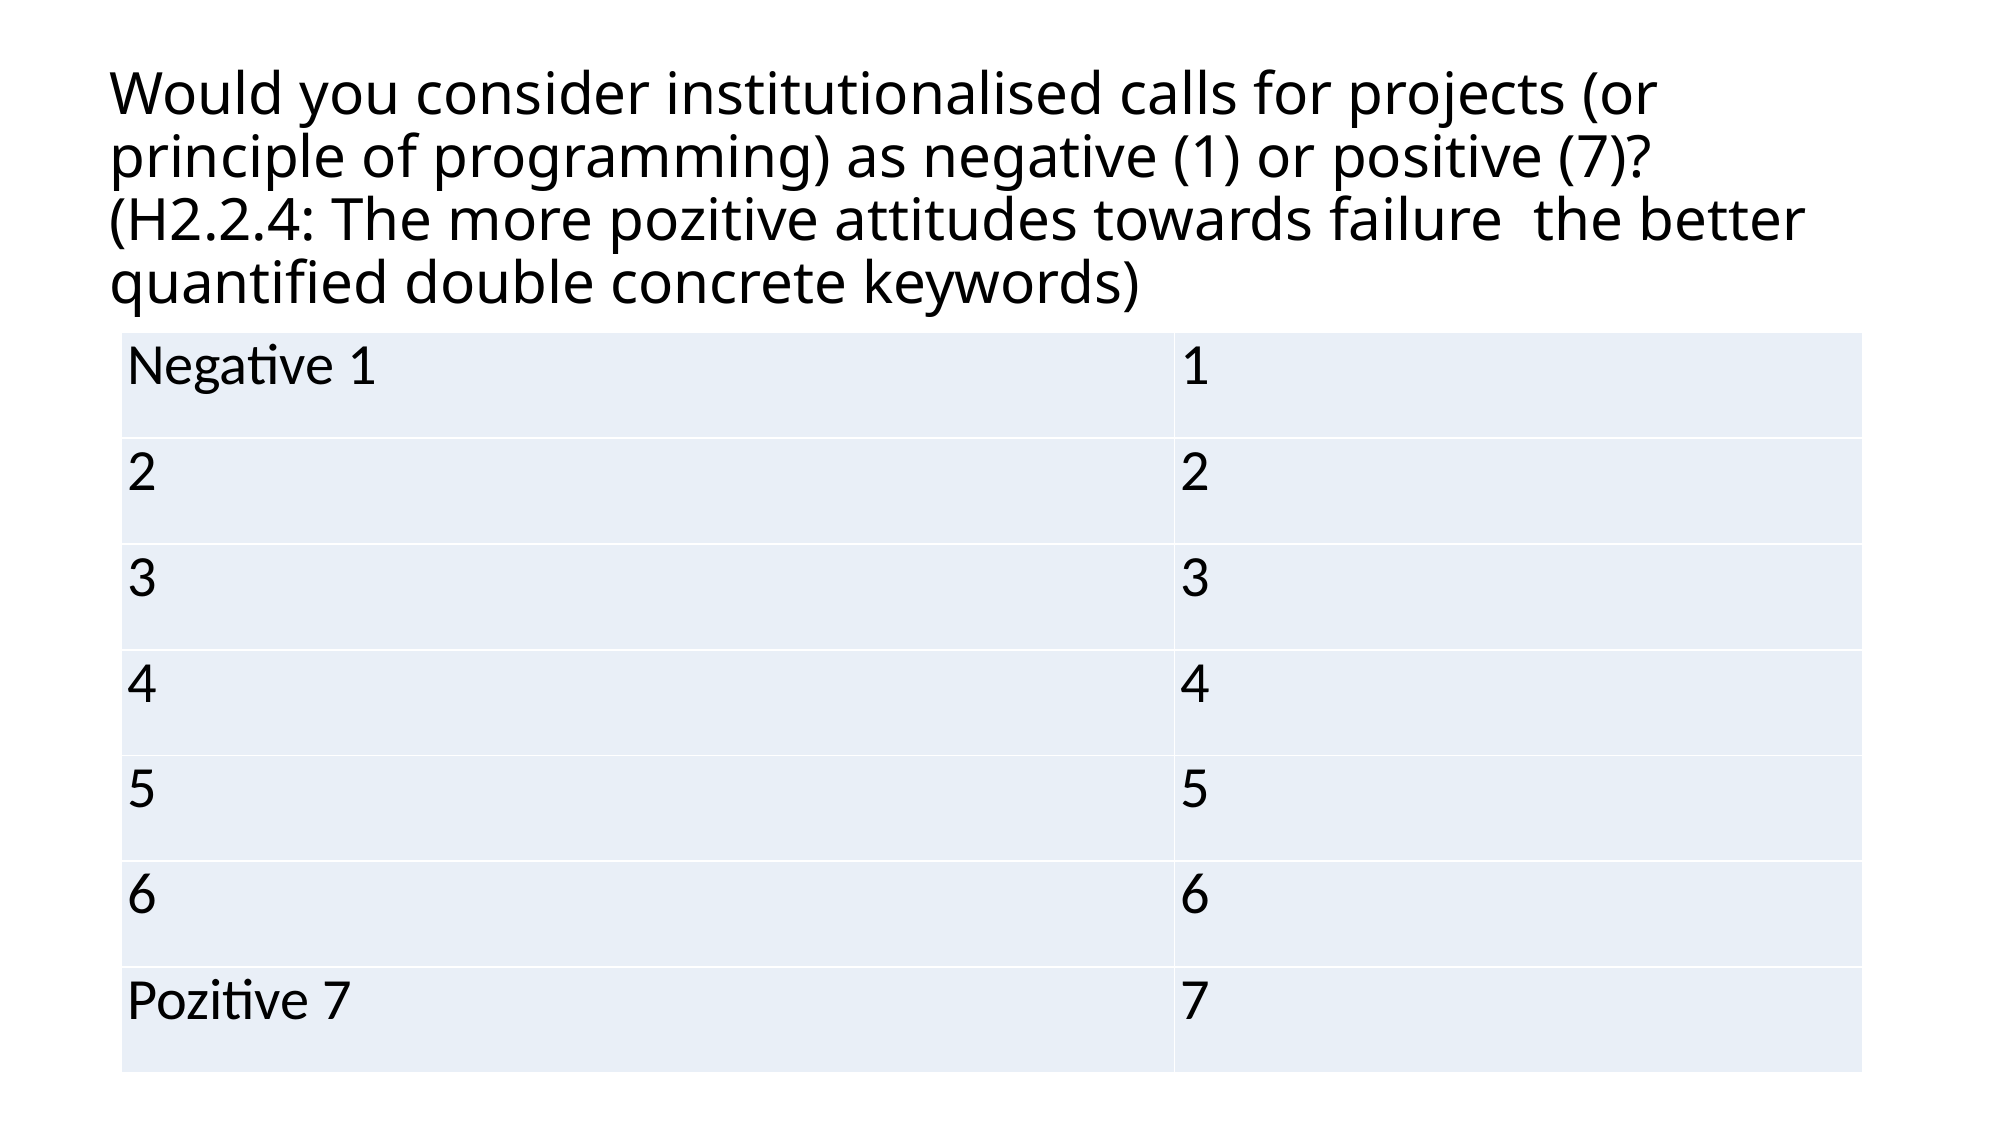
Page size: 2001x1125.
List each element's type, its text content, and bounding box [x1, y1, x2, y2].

table_cell 6 [122, 862, 1174, 966]
table_cell 5 [1175, 756, 1862, 860]
table_cell 7 [1175, 968, 1862, 1072]
table_header Negative 1 [122, 333, 1174, 437]
table_cell 3 [122, 545, 1174, 649]
table_cell 5 [122, 756, 1174, 860]
table_cell Pozitive 7 [122, 968, 1174, 1072]
table_cell 4 [1175, 651, 1862, 755]
title Would you consider institutionalised calls for projects (or principle of programming) as negative (1) or positive (7)? (H2.2.4: The more pozitive attitudes towards failure the better quantified double concrete keywords) [94, 19, 1863, 362]
table_cell 4 [122, 651, 1174, 755]
table_header 1 [1175, 333, 1862, 437]
table_cell 6 [1175, 862, 1862, 966]
table_cell 3 [1175, 545, 1862, 649]
table_cell 2 [122, 439, 1174, 543]
table_cell 2 [1175, 439, 1862, 543]
